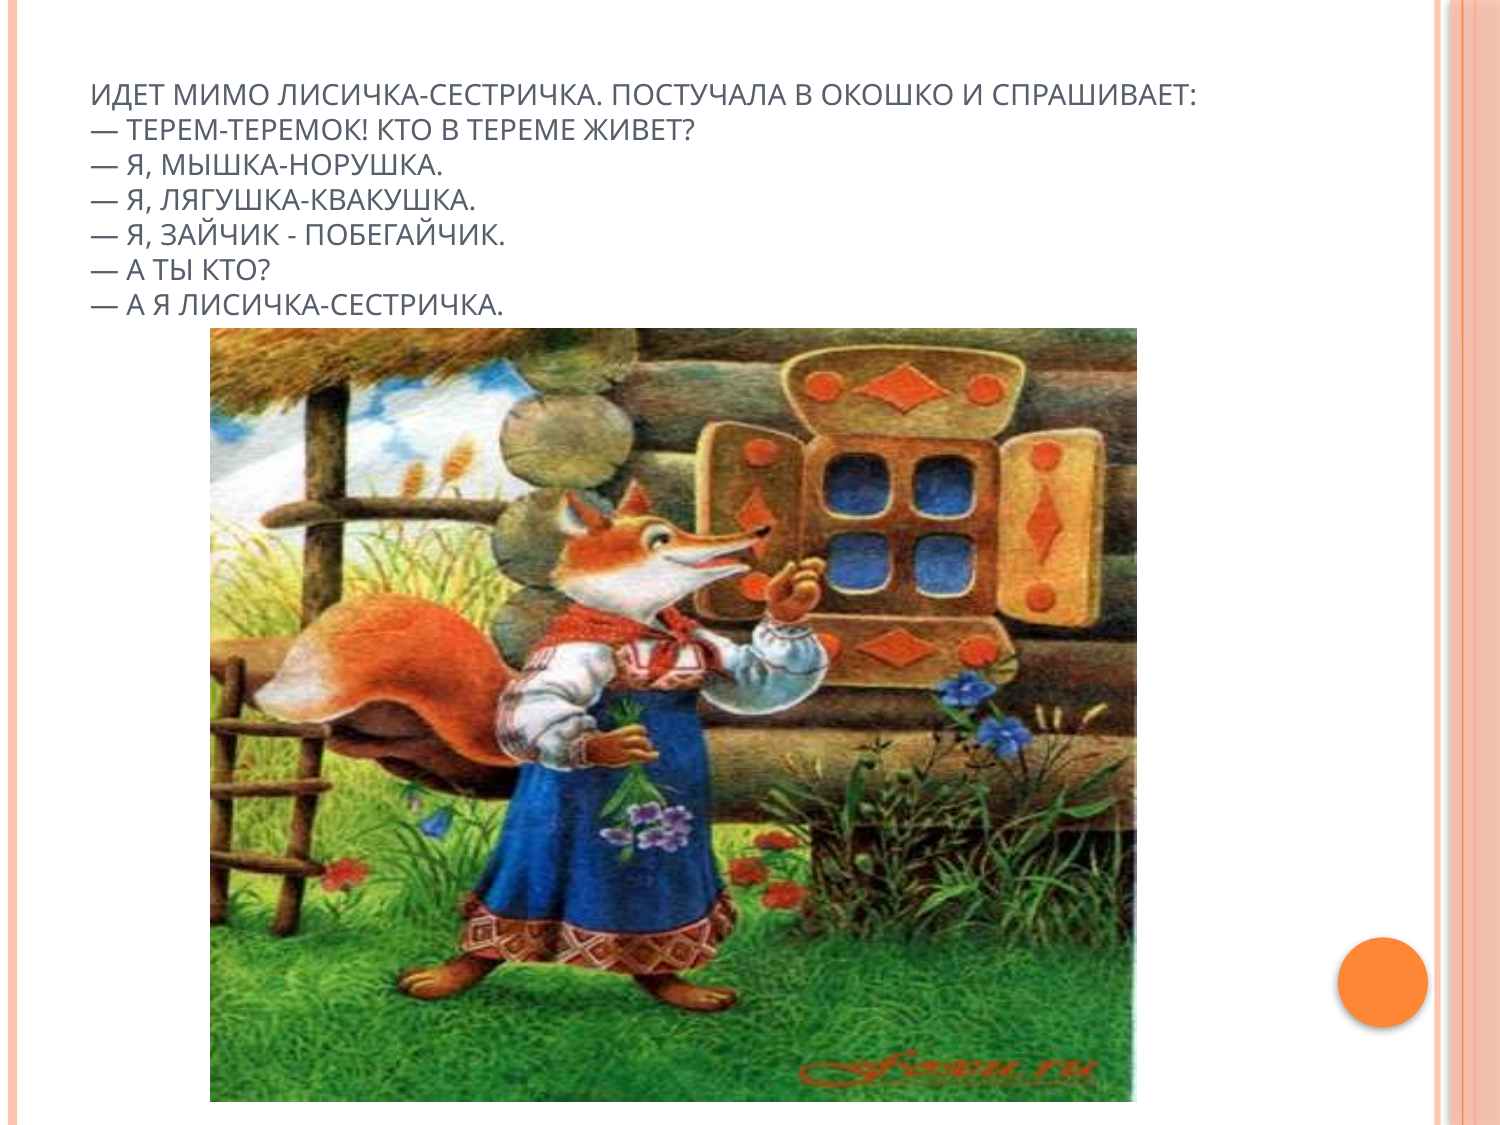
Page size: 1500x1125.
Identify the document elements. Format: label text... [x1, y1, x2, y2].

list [210, 327, 1138, 1103]
title Идет мимо лисичка-сестричка. Постучала в окошко и спрашивает: — Терем-теремок! Кто в тереме живет? — Я, мышка-норушка. — Я, лягушка-квакушка. — Я, зайчик - побегайчик. — А ты кто? — А я лисичка-сестричка. [75, 45, 1300, 364]
